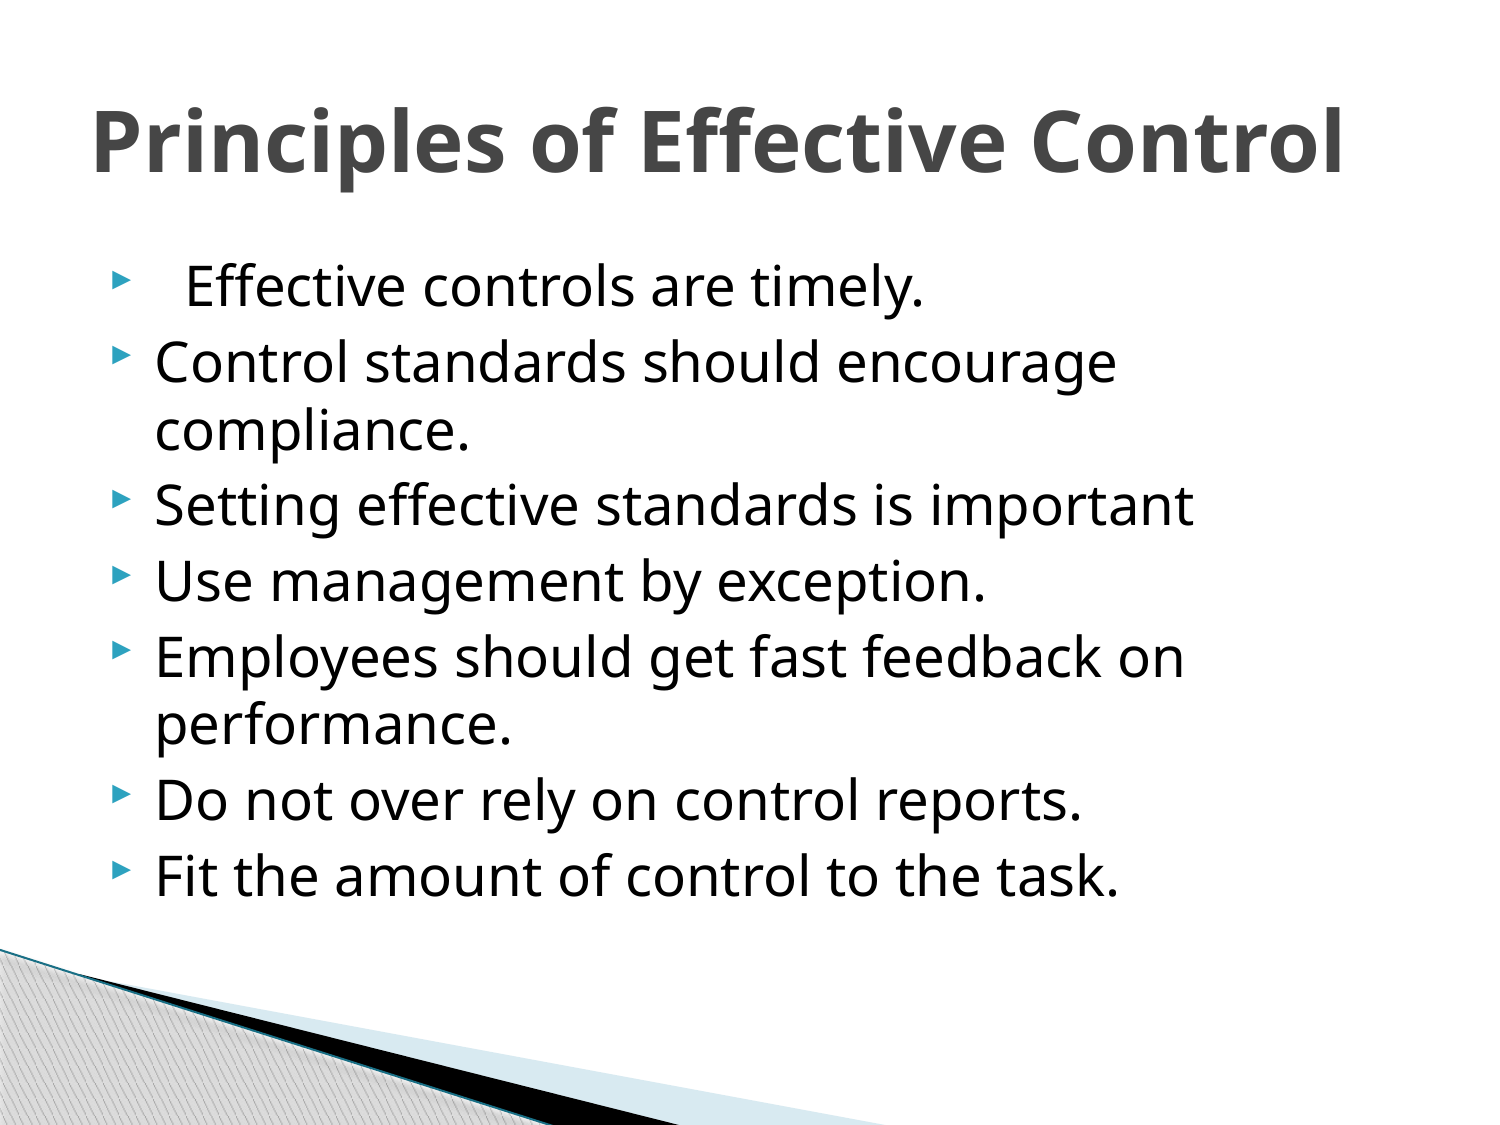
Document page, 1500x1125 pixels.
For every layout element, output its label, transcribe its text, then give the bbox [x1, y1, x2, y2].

list Effective controls are timely. Control standards should encourage compliance. Setting effective standards is important Use management by exception. Employees should get fast feedback on performance. Do not over rely on control reports. Fit the amount of control to the task. [75, 243, 1425, 986]
title Principles of Effective Control [75, 45, 1425, 233]
